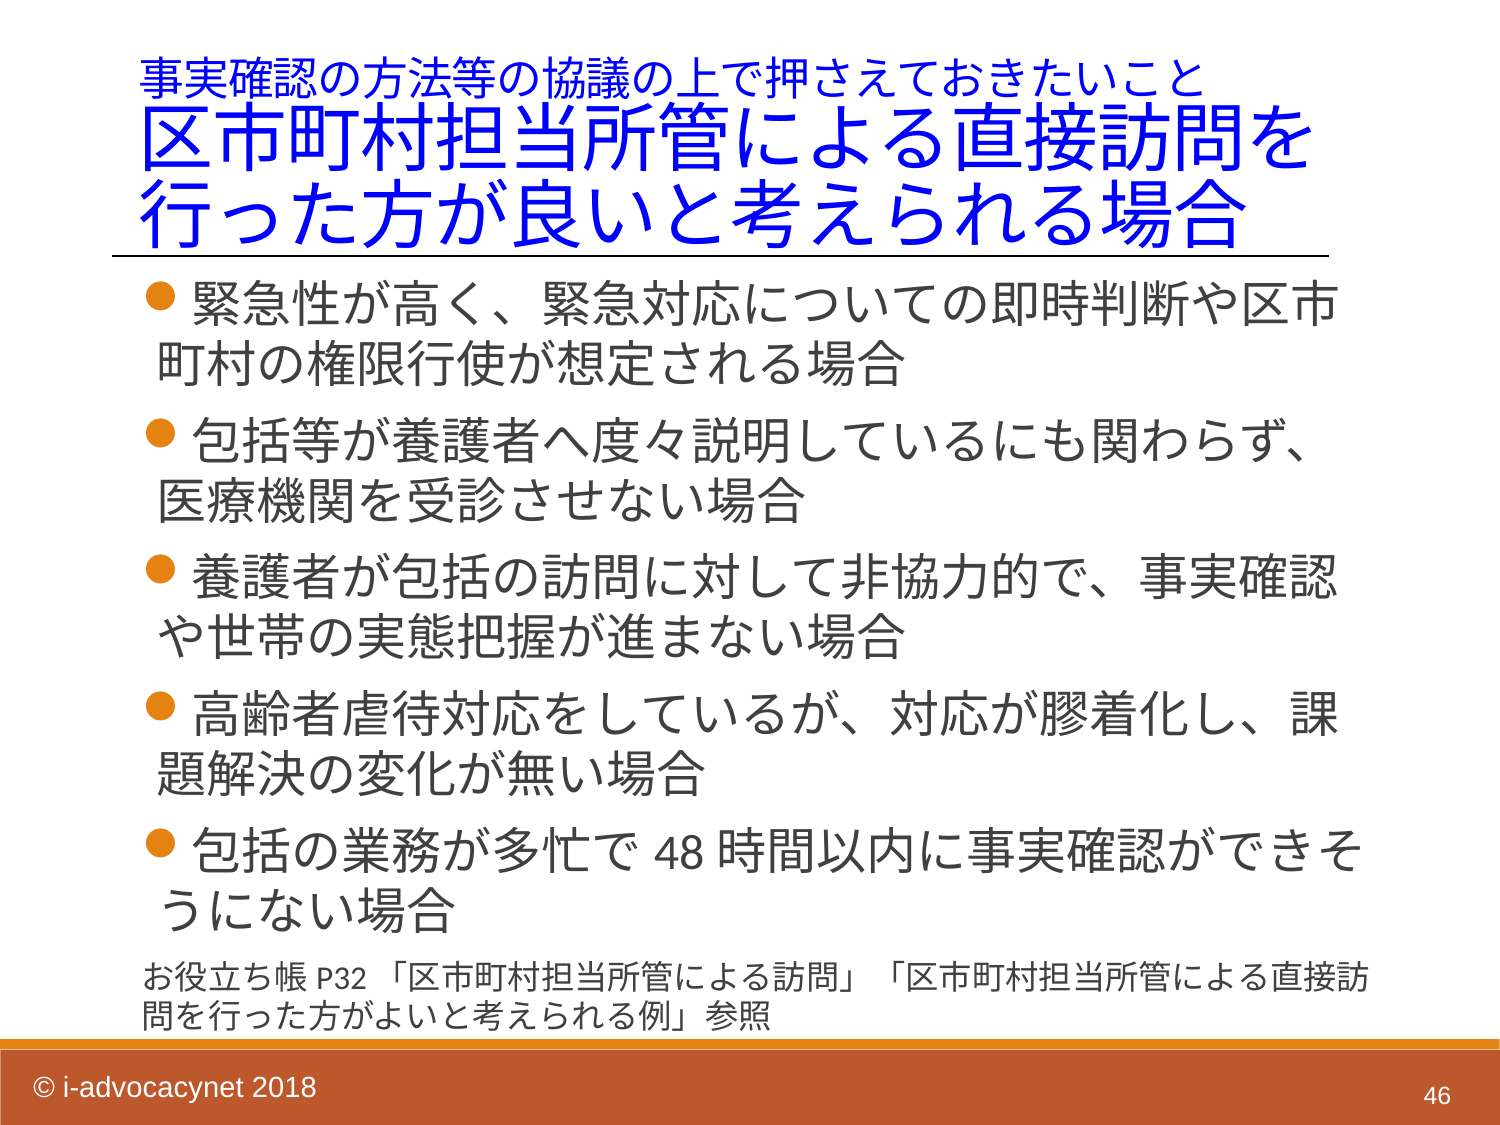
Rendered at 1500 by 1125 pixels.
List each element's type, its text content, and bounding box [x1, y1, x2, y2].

slide_number 46 [1305, 1065, 1467, 1125]
list 緊急性が高く、緊急対応についての即時判断や区市町村の権限行使が想定される場合 包括等が養護者へ度々説明しているにも関わらず、医療機関を受診させない場合 養護者が包括の訪問に対して非協力的で、事実確認や世帯の実態把握が進まない場合 高齢者虐待対応をしているが、対応が膠着化し、課題解決の変化が無い場合 包括の業務が多忙で48時間以内に事実確認ができそうにない場合 お役立ち帳P32「区市町村担当所管による訪問」「区市町村担当所管による直接訪問を行った方がよいと考えられる例」参照 [141, 264, 1380, 1125]
title 事実確認の方法等の協議の上で押さえておきたいこと 区市町村担当所管による直接訪問を行った方が良いと考えられる場合 [123, 27, 1362, 264]
